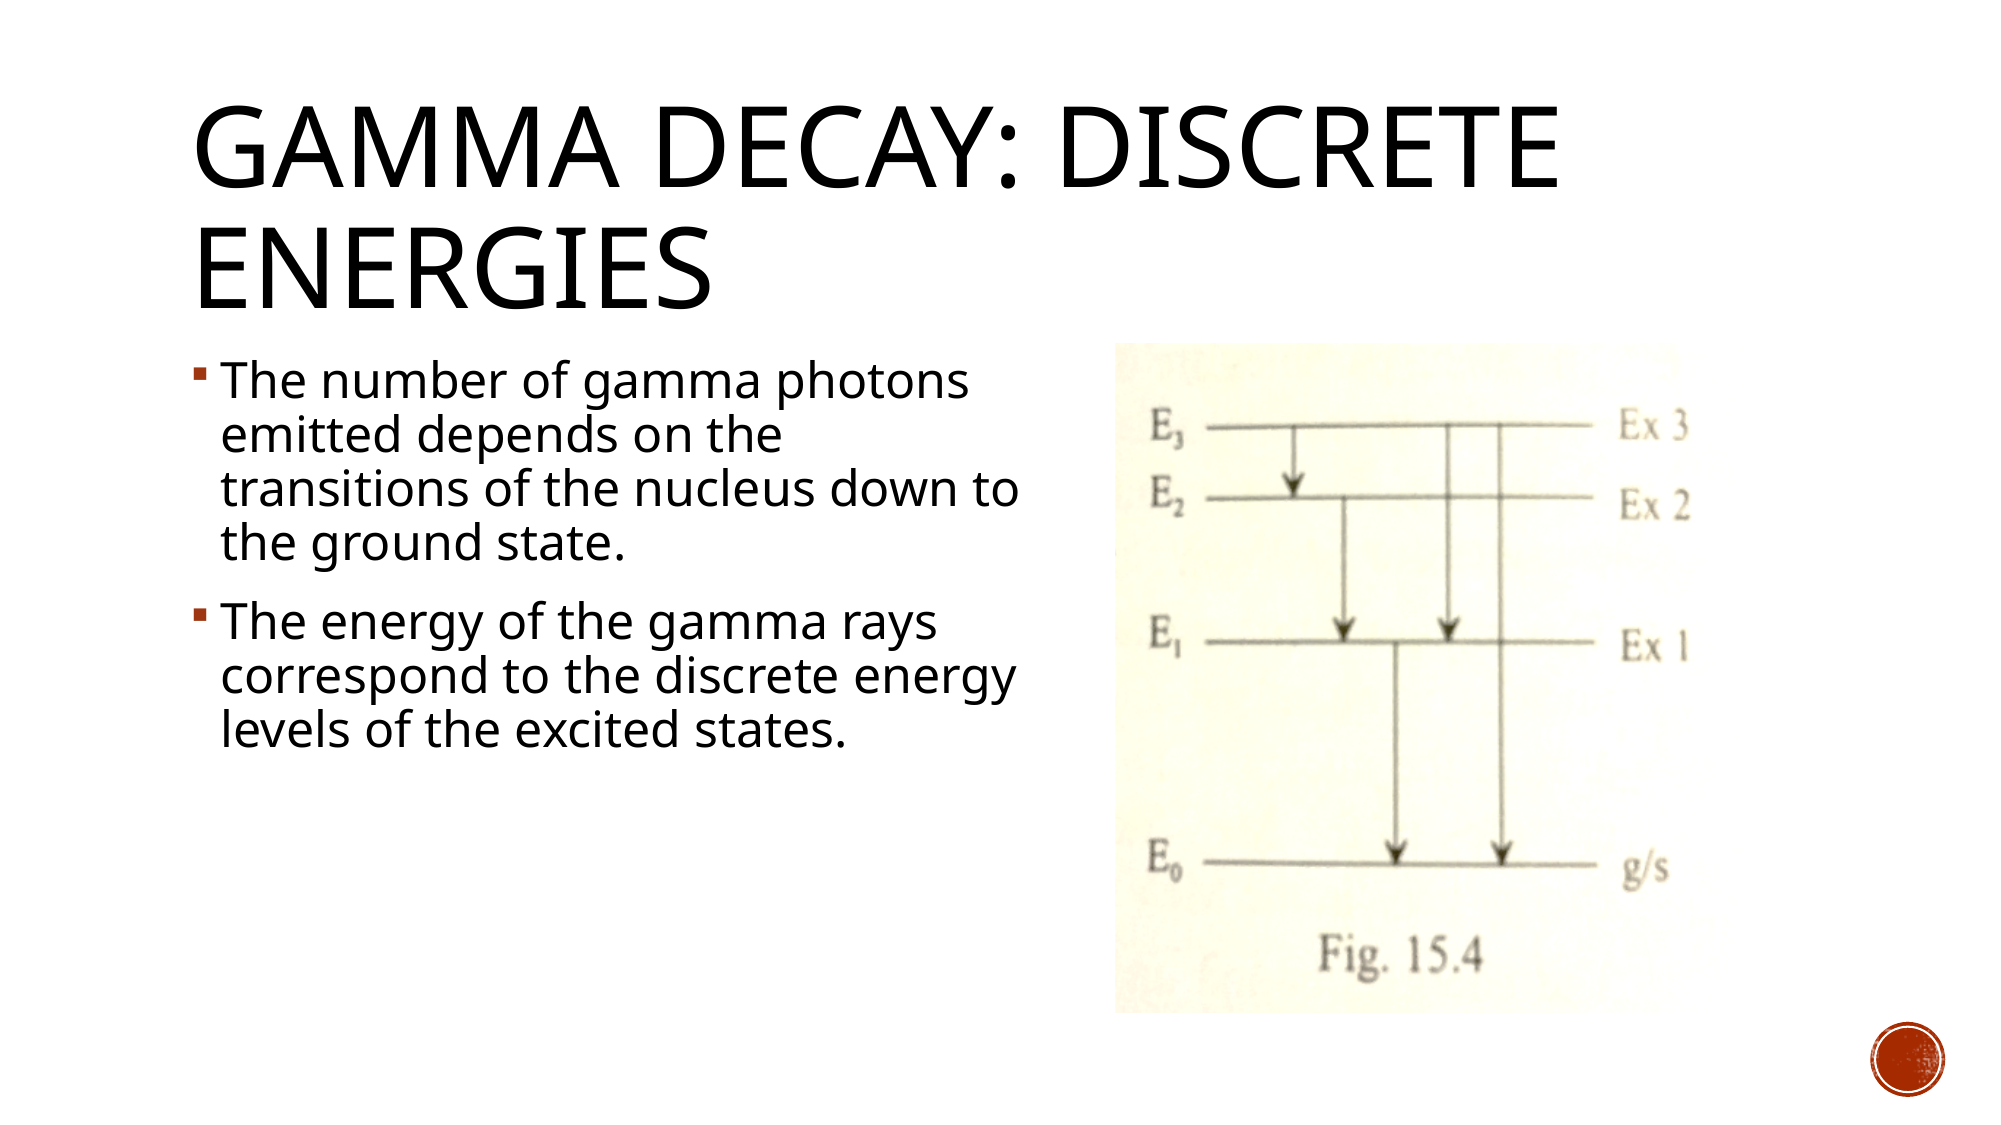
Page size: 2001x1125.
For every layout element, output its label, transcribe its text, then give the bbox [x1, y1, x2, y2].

list The number of gamma photons emitted depends on the transitions of the nucleus down to the ground state. The energy of the gamma rays correspond to the discrete energy levels of the excited states. [175, 348, 1059, 1013]
title Gamma decay: discrete energies [175, 79, 1826, 344]
picture [1097, 343, 1761, 1013]
